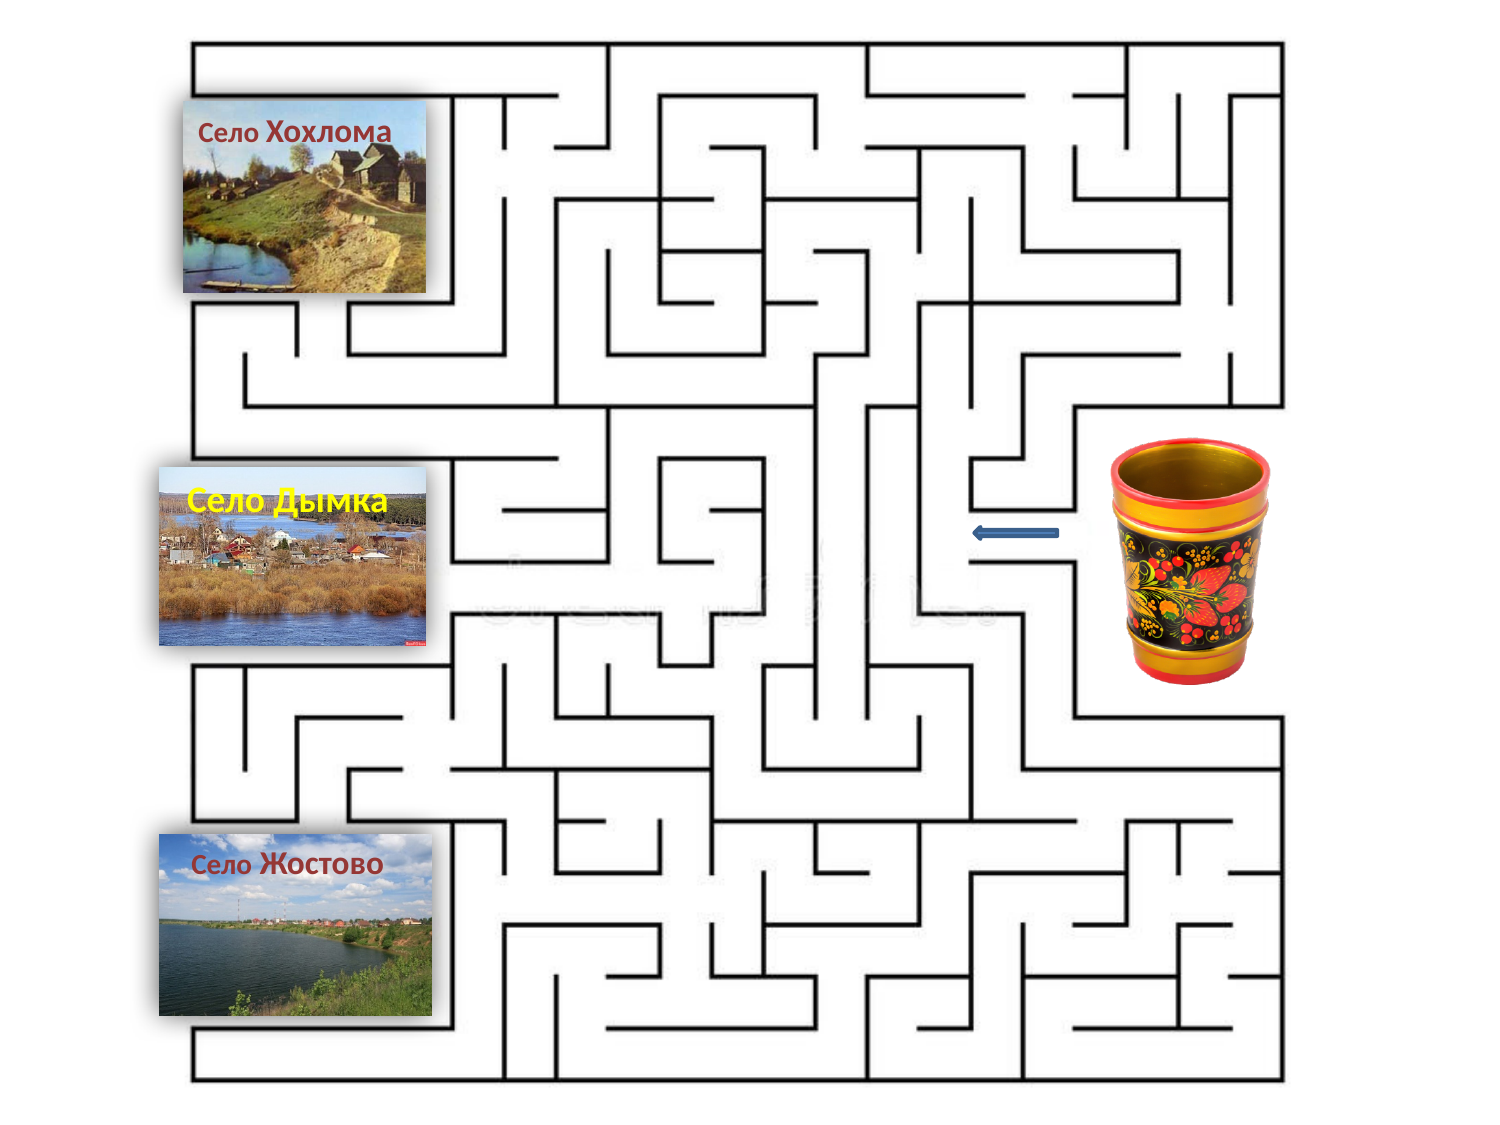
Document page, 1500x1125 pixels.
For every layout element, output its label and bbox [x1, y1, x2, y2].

picture [64, 0, 1412, 1125]
